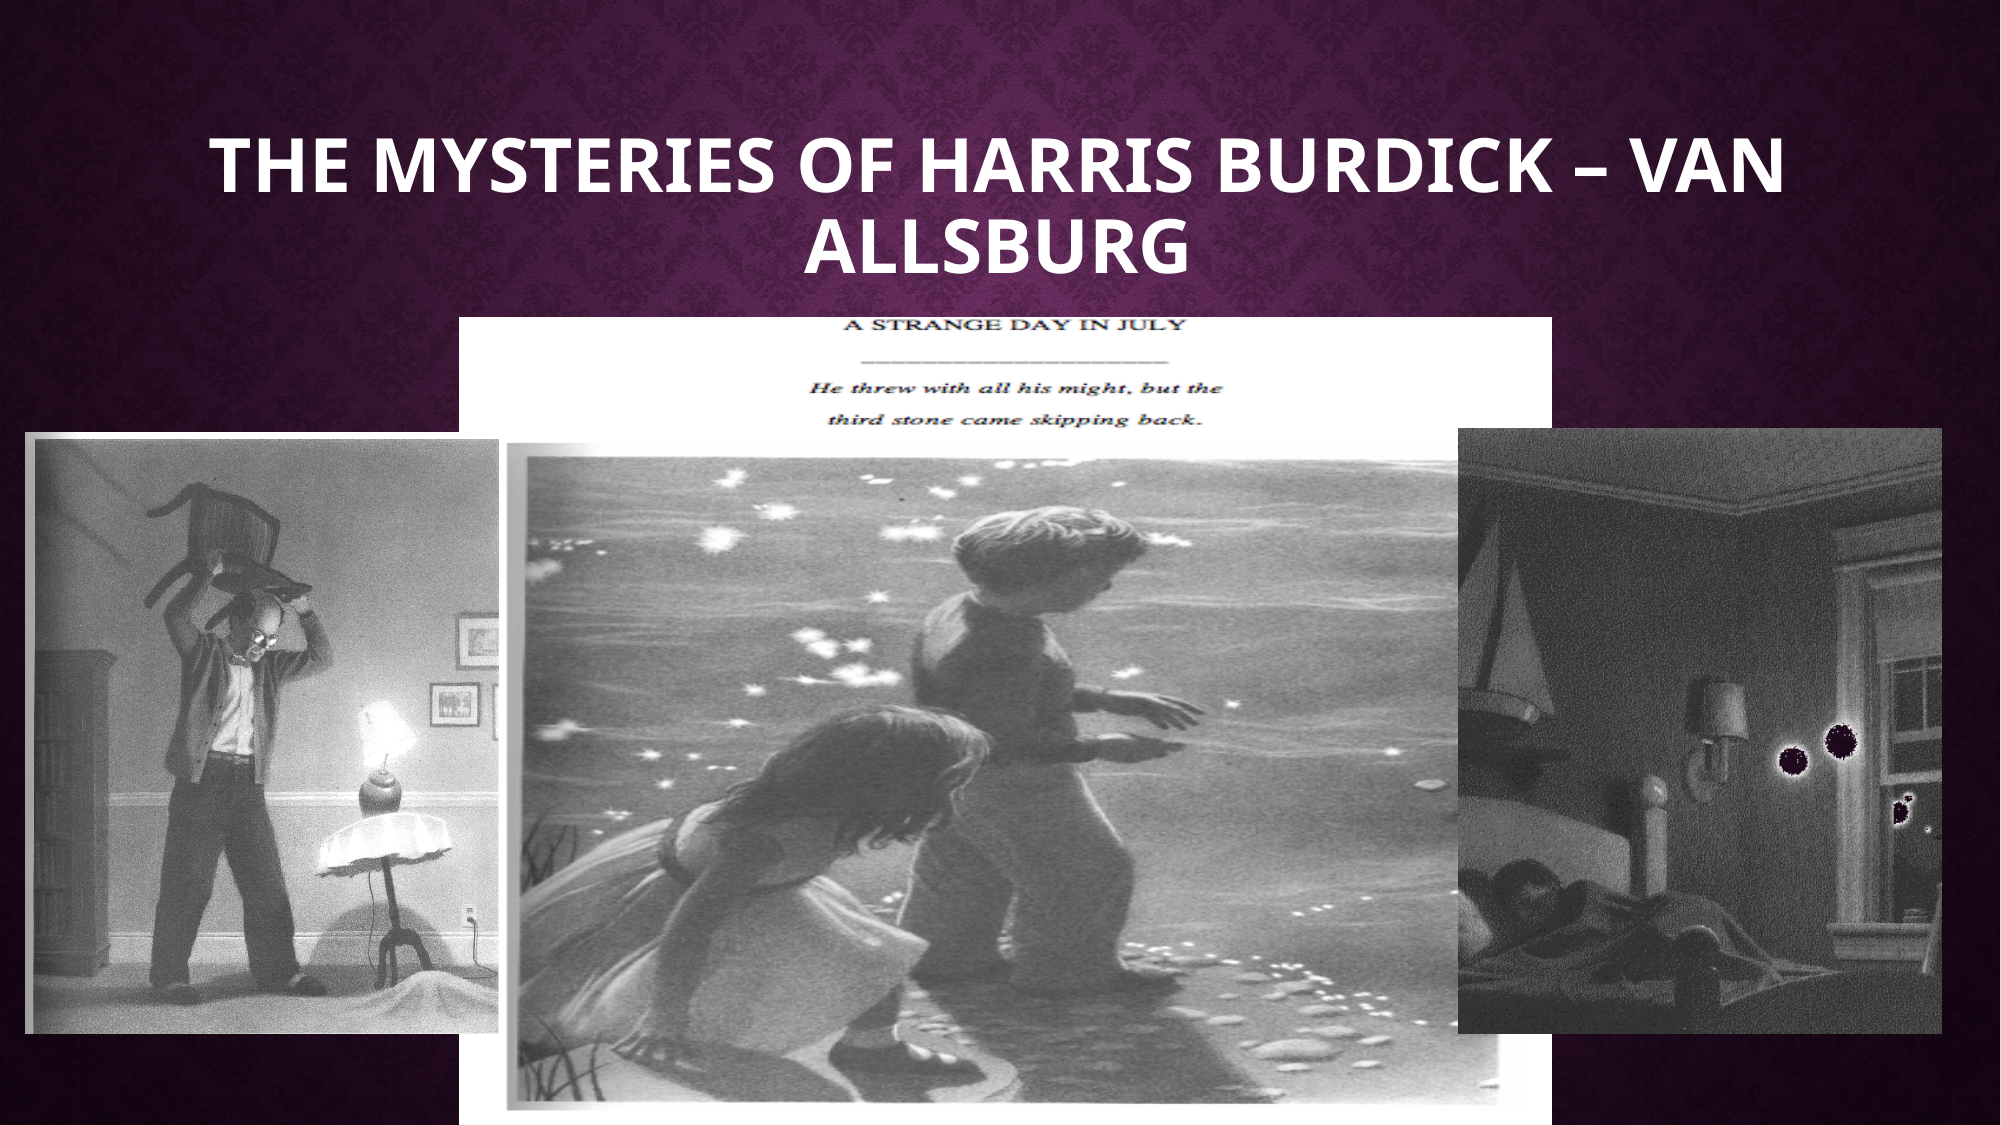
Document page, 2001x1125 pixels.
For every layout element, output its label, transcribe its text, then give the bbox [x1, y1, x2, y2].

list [458, 317, 1553, 1125]
picture [24, 431, 505, 1035]
picture [1457, 428, 1943, 1035]
title The Mysteries of Harris burdick – Van Allsburg [149, 99, 1849, 318]
